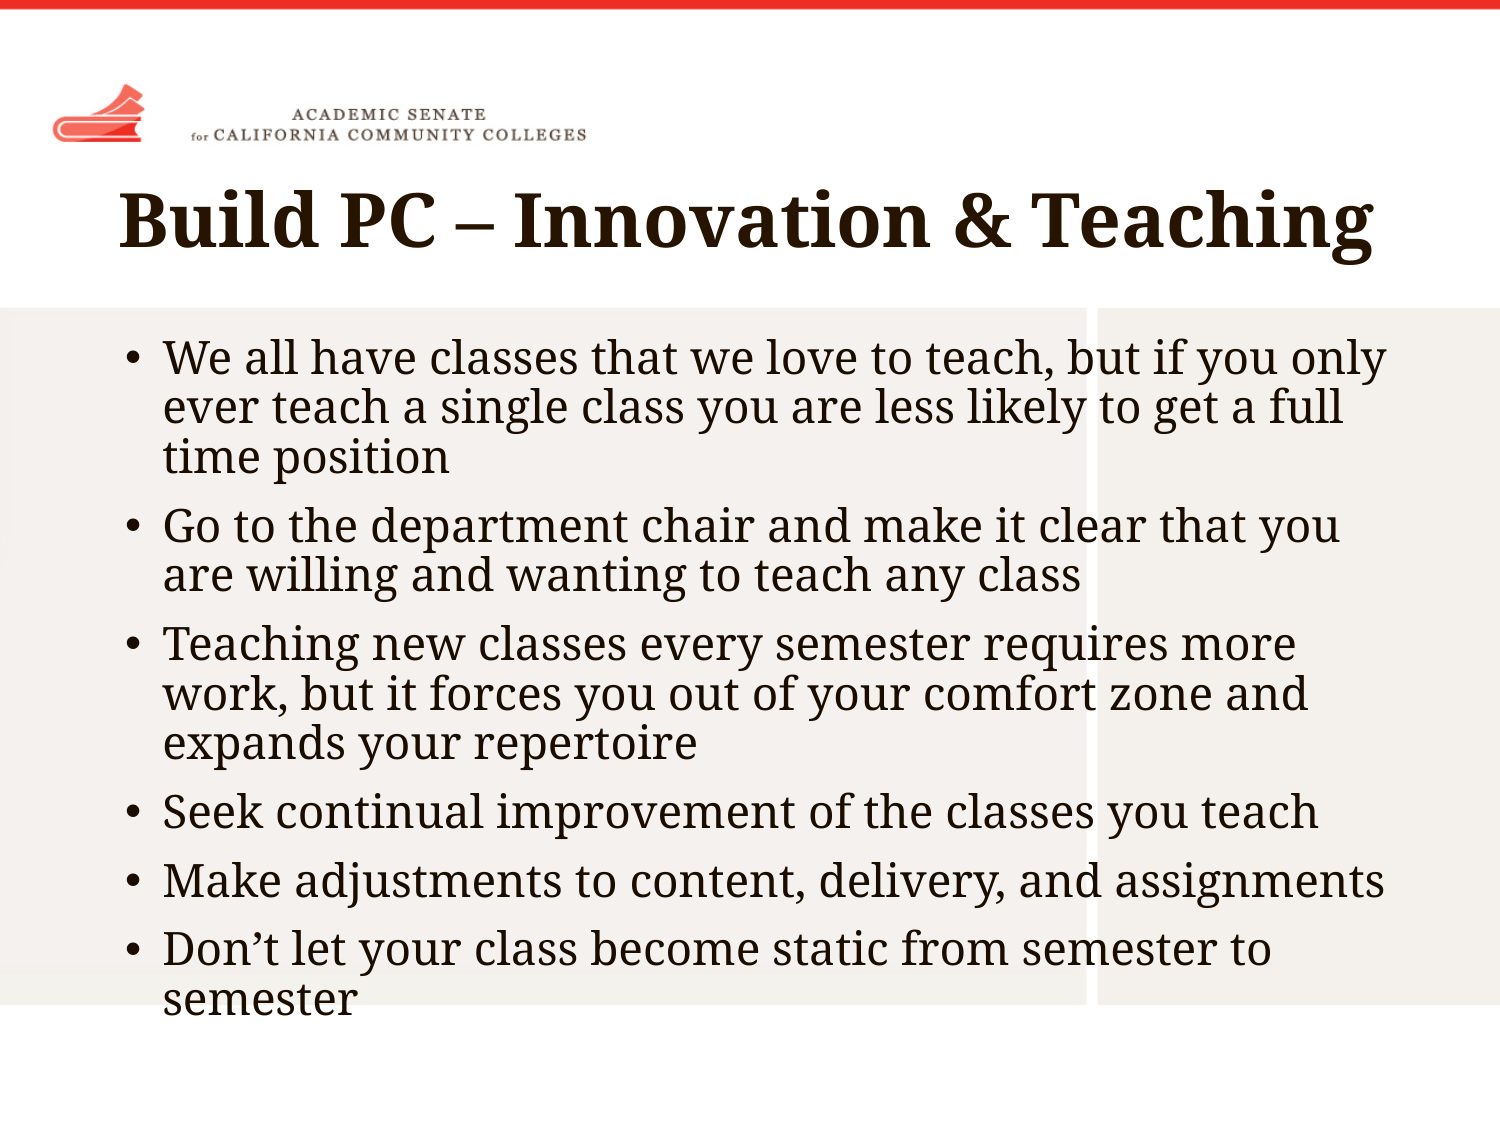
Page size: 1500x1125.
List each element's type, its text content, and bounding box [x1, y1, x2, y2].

picture [0, 0, 1500, 1125]
title Build PC – Innovation & Teaching [103, 148, 1397, 299]
list We all have classes that we love to teach, but if you only ever teach a single class you are less likely to get a full time position Go to the department chair and make it clear that you are willing and wanting to teach any class Teaching new classes every semester requires more work, but it forces you out of your comfort zone and expands your repertoire Seek continual improvement of the classes you teach Make adjustments to content, delivery, and assignments Don’t let your class become static from semester to semester [110, 326, 1404, 1041]
